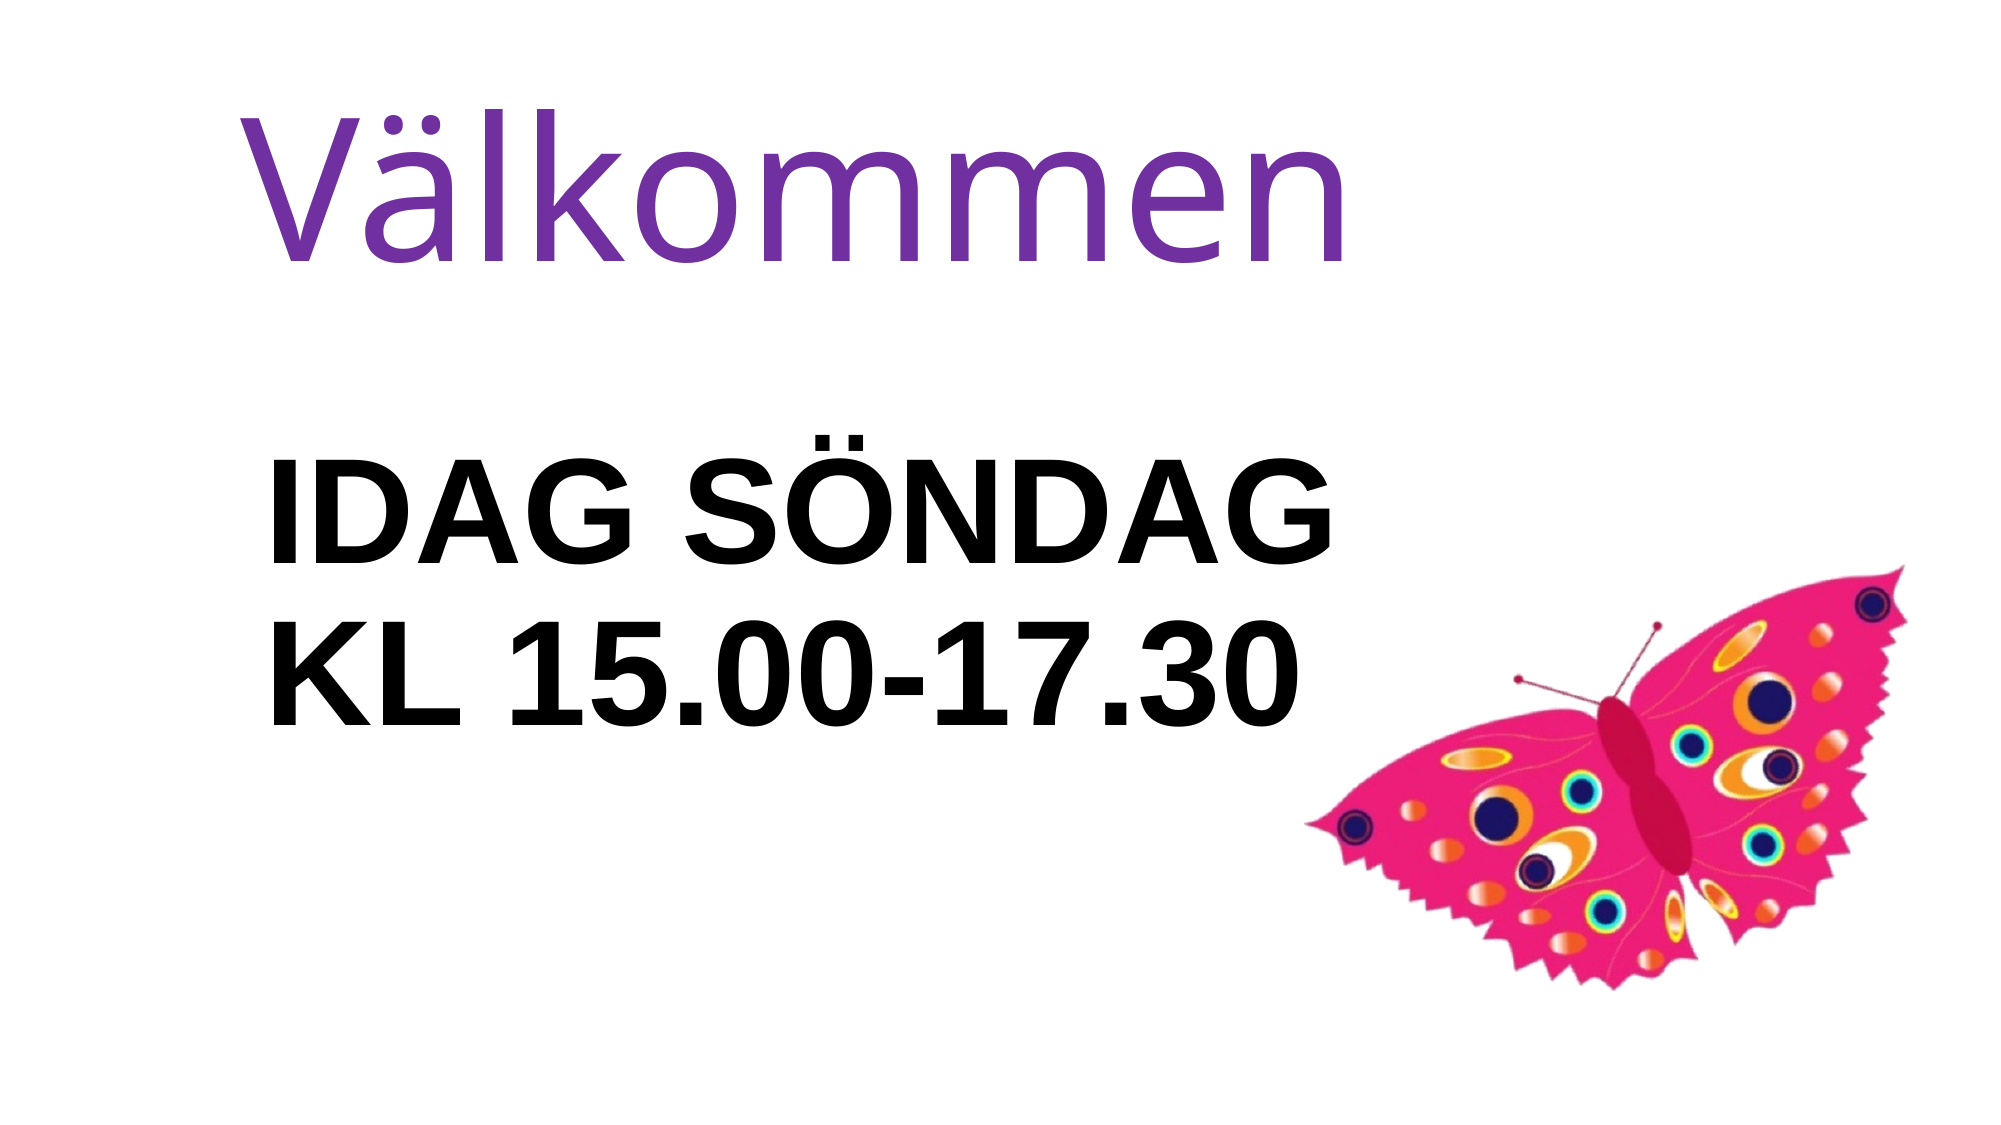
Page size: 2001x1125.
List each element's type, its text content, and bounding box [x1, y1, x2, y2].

title Välkommen [225, 93, 1726, 313]
subtitle IDAG SÖNDAG KL 15.00-17.30 [249, 426, 1583, 699]
picture [1242, 334, 2000, 1125]
